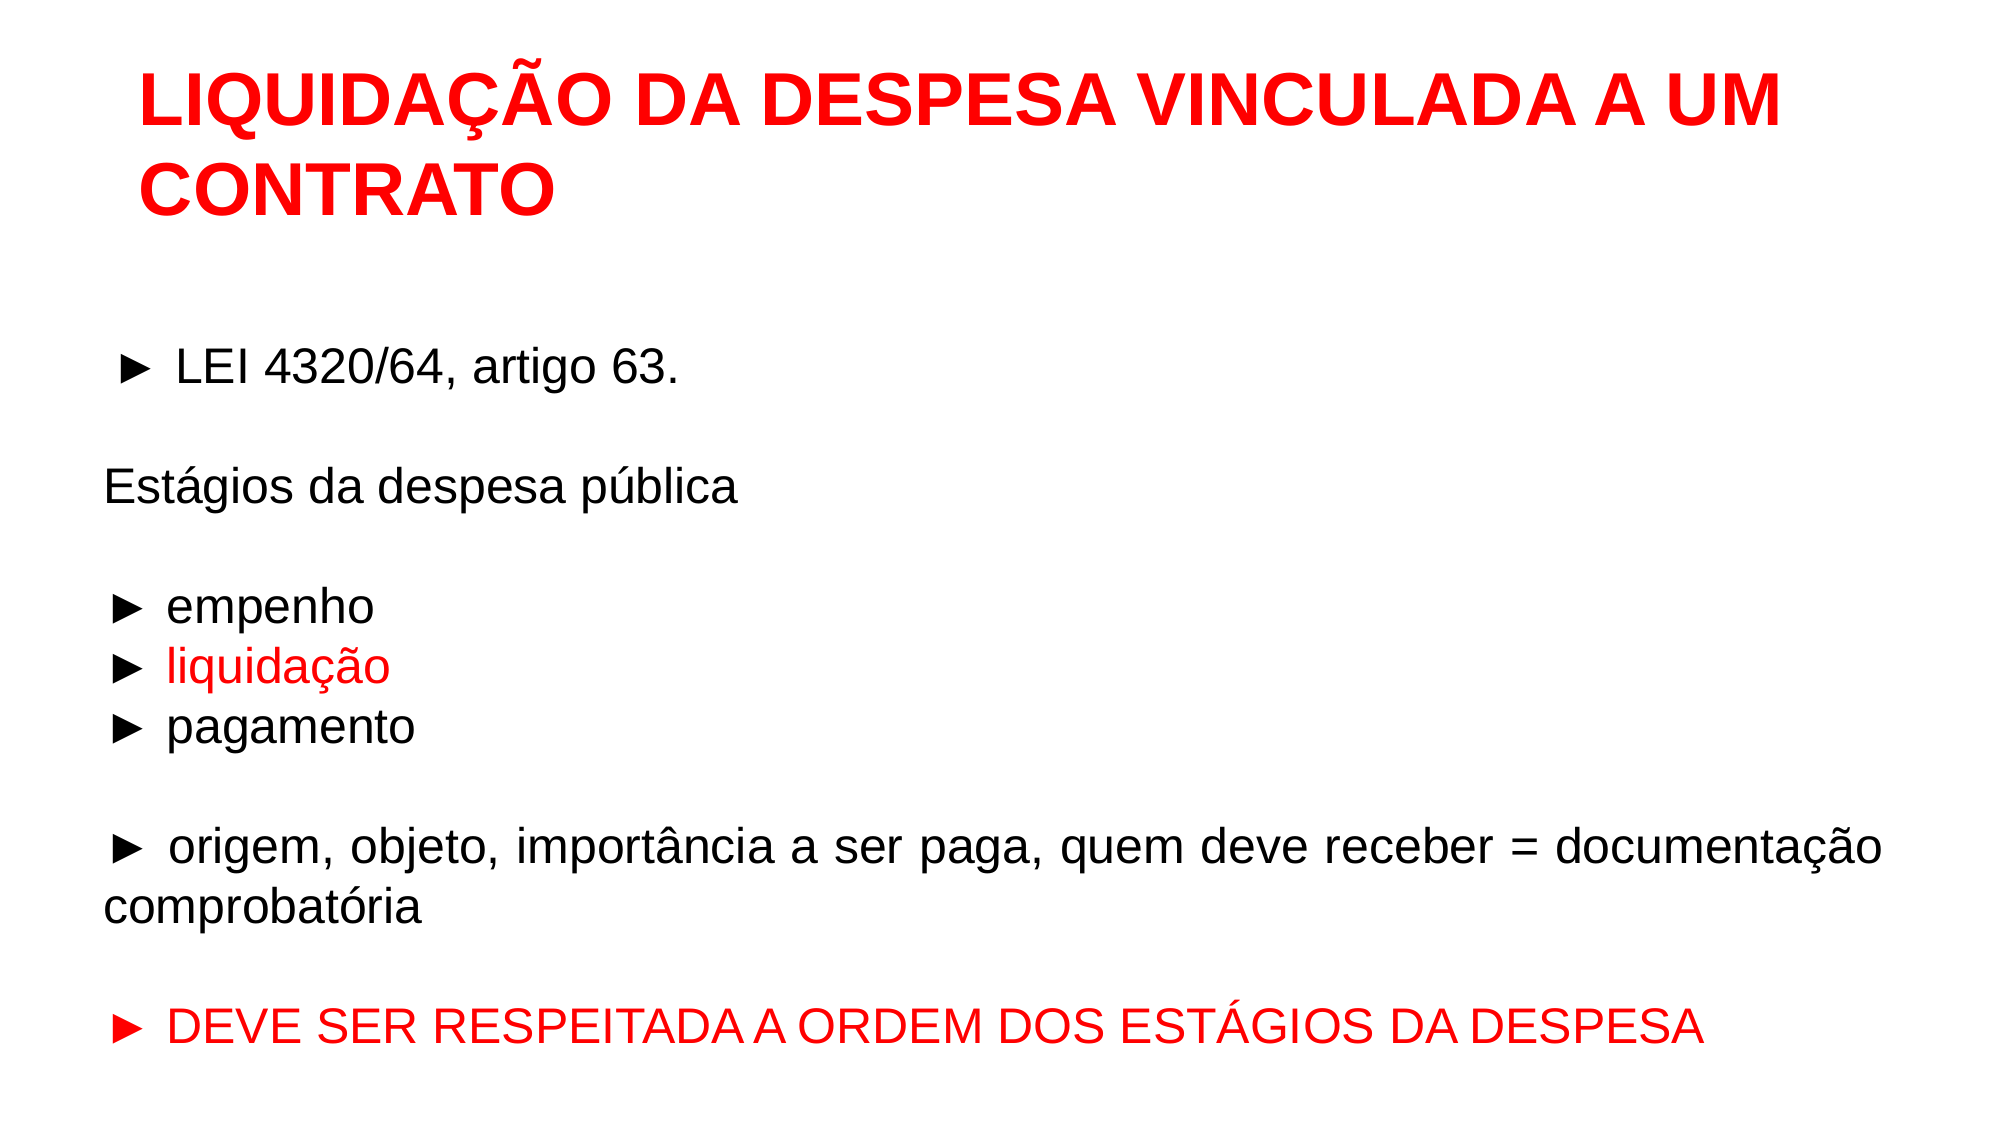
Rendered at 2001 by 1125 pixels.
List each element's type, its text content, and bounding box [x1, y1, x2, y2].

text_box ► LEI 4320/64, artigo 63. Estágios da despesa pública ► empenho ► liquidação ► pagamento ► origem, objeto, importância a ser paga, quem deve receber = documentação comprobatória ► DEVE SER RESPEITADA A ORDEM DOS ESTÁGIOS DA DESPESA [88, 326, 1899, 1125]
text_box LIQUIDAÇÃO DA DESPESA VINCULADA A UM CONTRATO [124, 43, 1833, 238]
